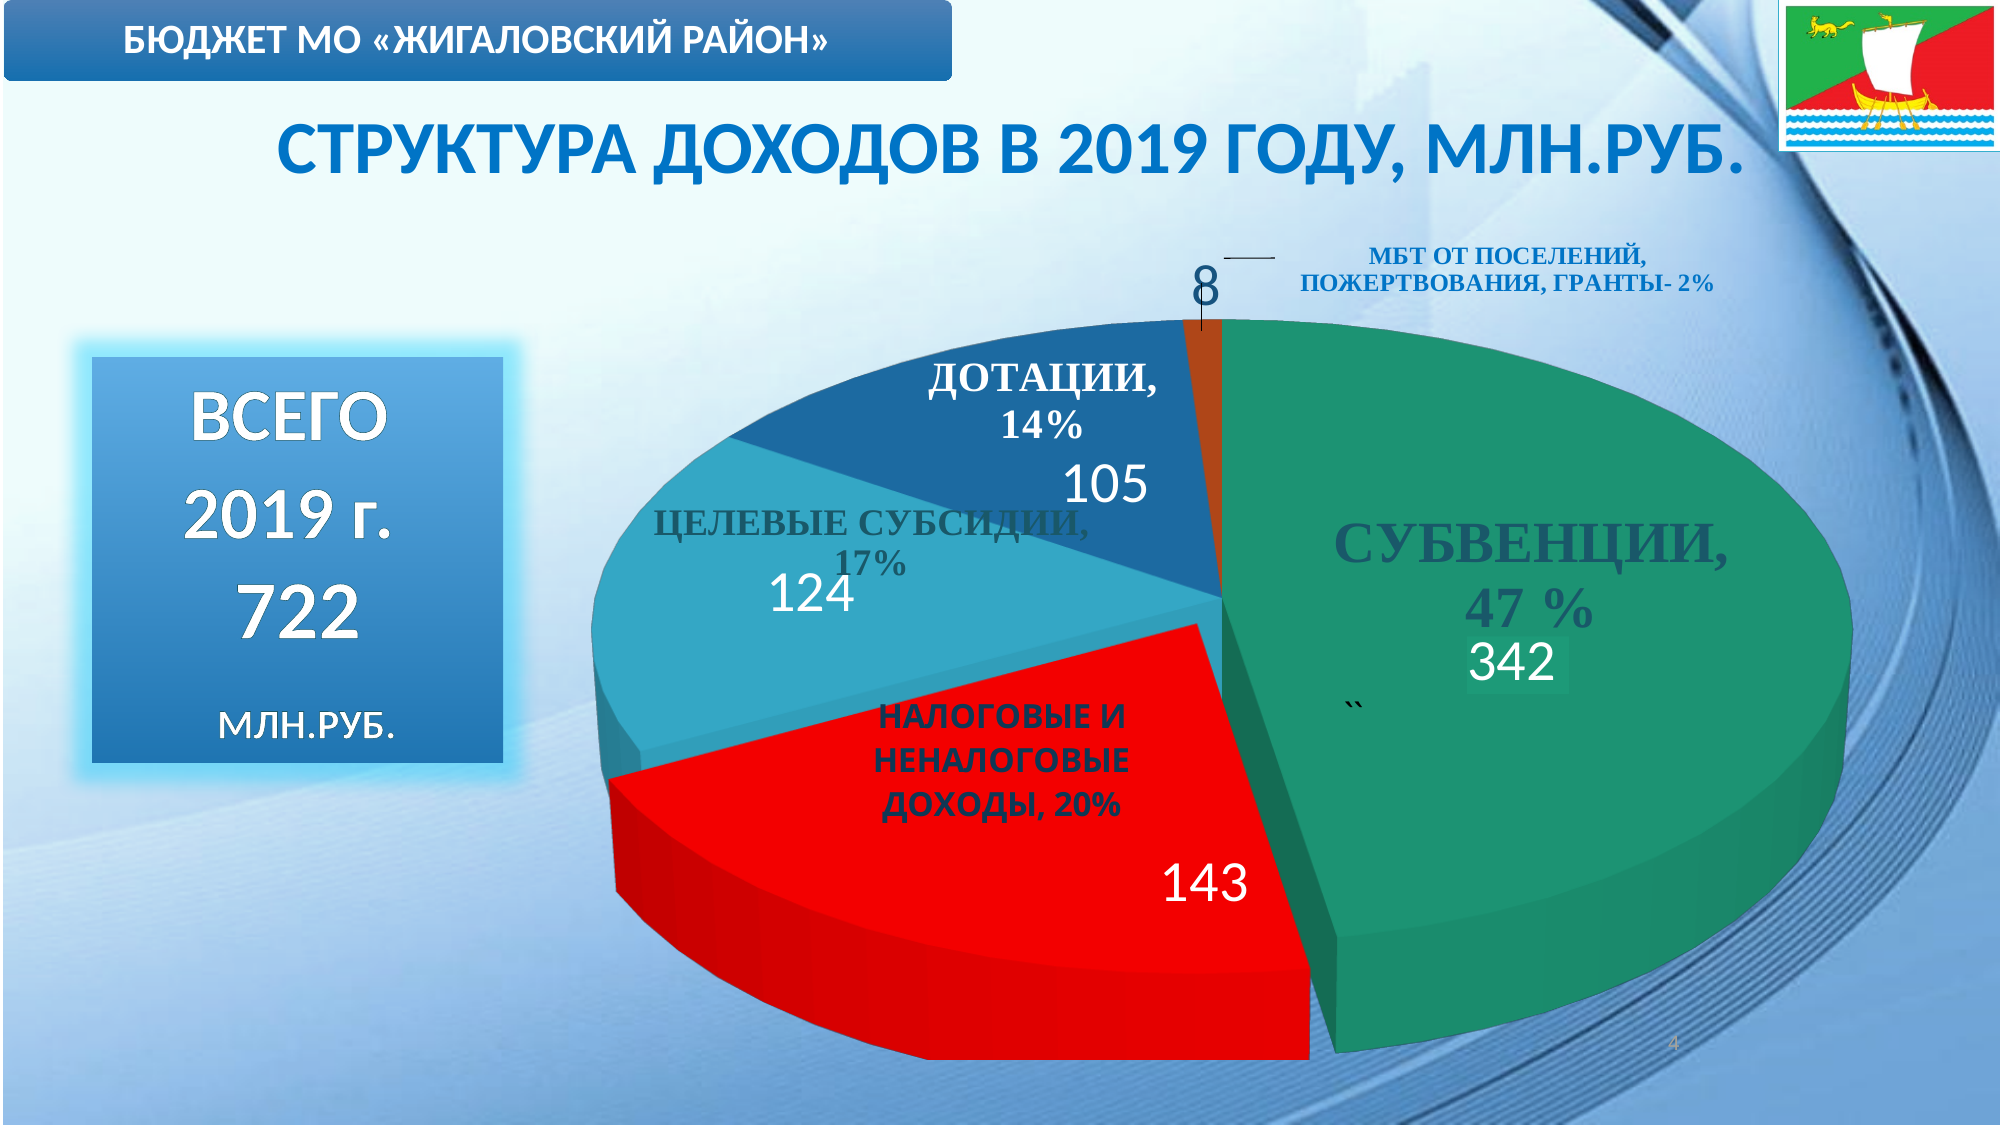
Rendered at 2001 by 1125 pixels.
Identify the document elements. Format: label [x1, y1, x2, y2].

text_box [3, 0, 952, 81]
chart [263, 151, 2000, 1125]
picture [3, 0, 2000, 1125]
